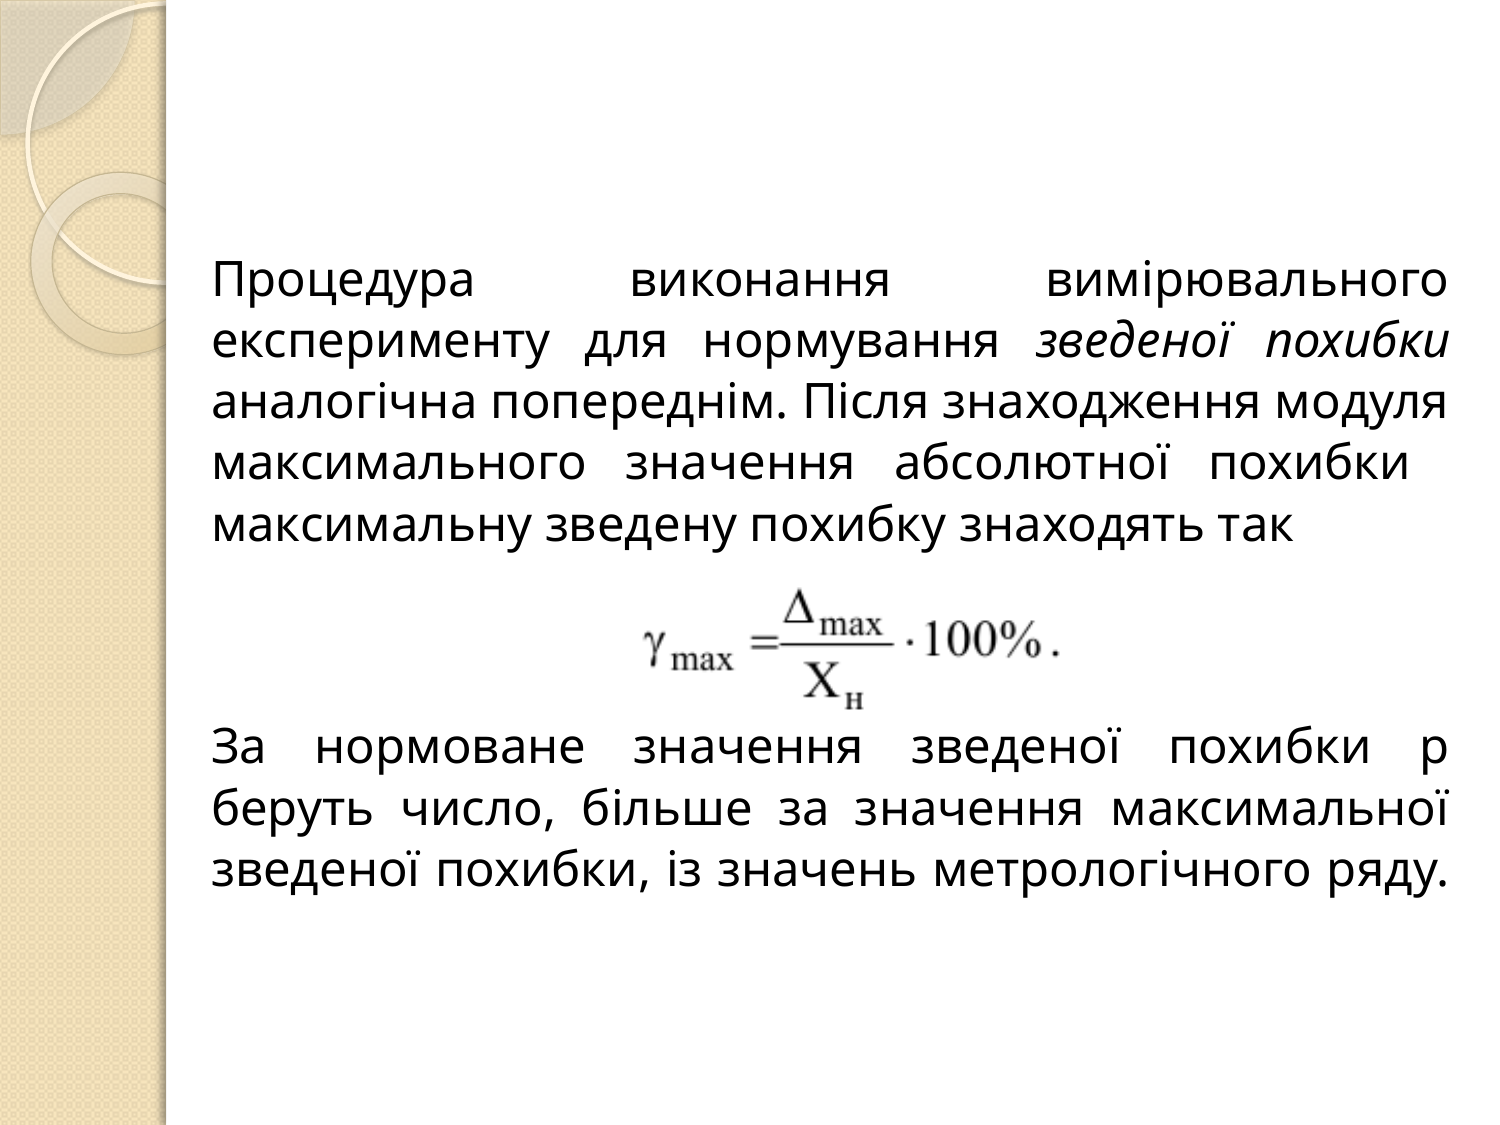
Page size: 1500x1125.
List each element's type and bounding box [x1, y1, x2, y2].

picture [636, 585, 1065, 717]
